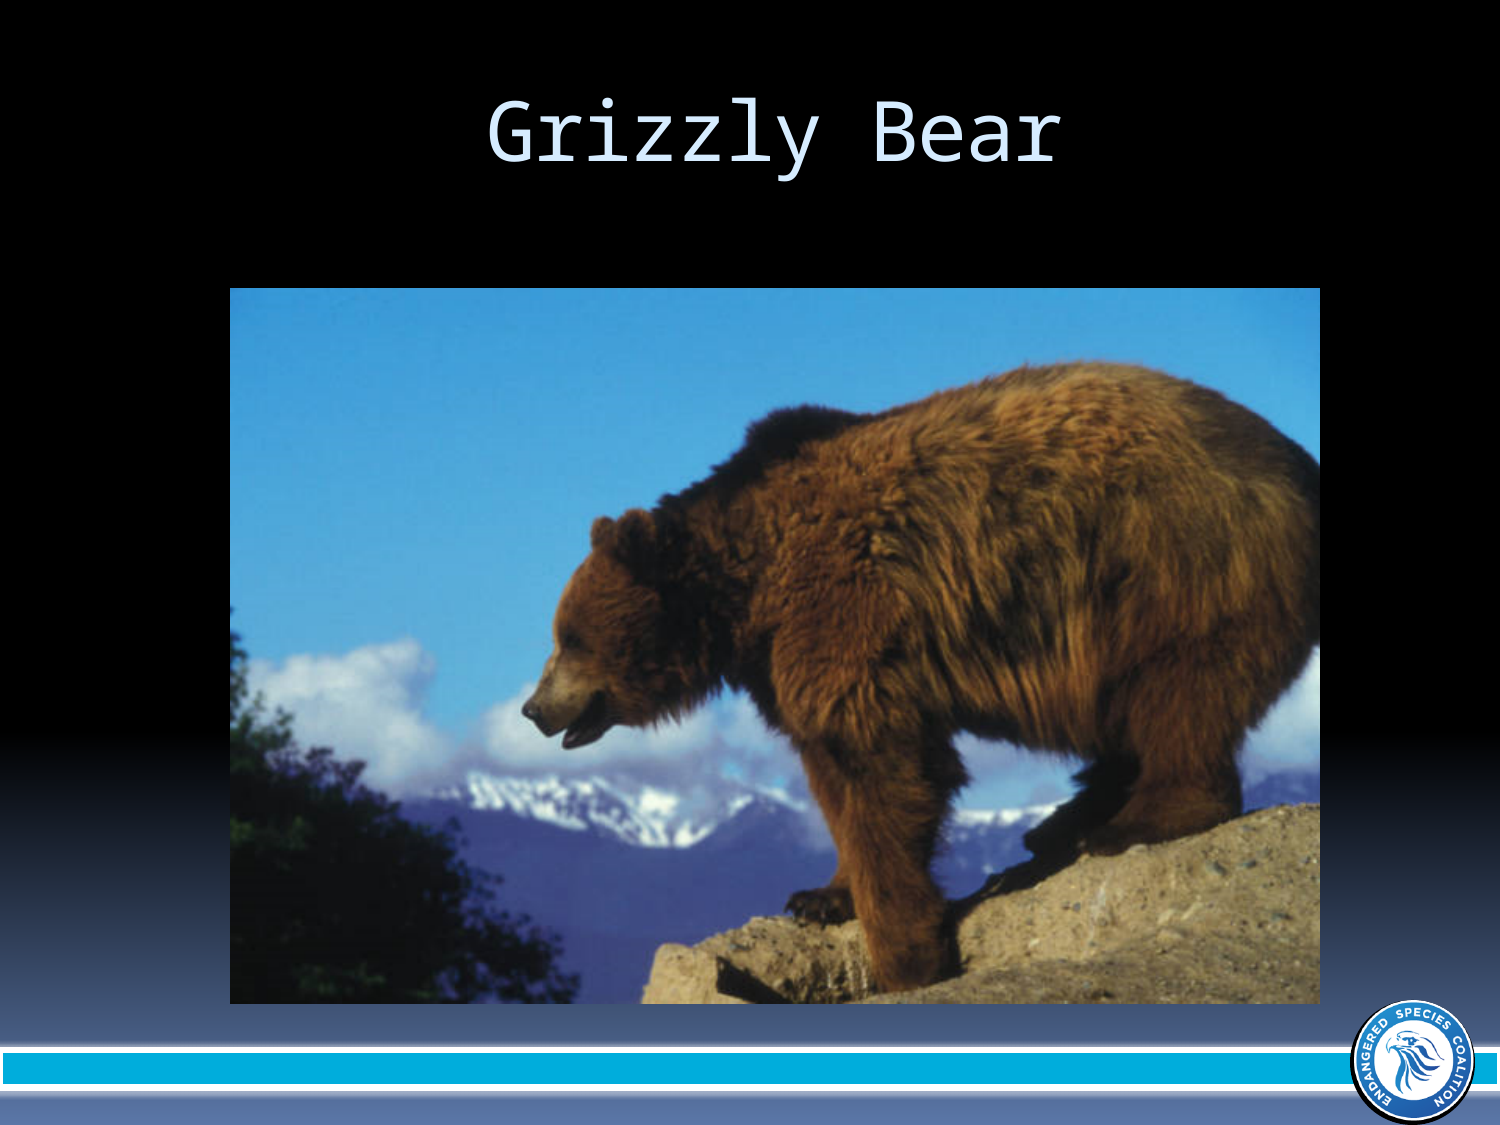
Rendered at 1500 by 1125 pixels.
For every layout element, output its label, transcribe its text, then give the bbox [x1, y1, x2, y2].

title Grizzly Bear [99, 70, 1450, 176]
picture [1350, 999, 1475, 1125]
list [230, 287, 1320, 1005]
